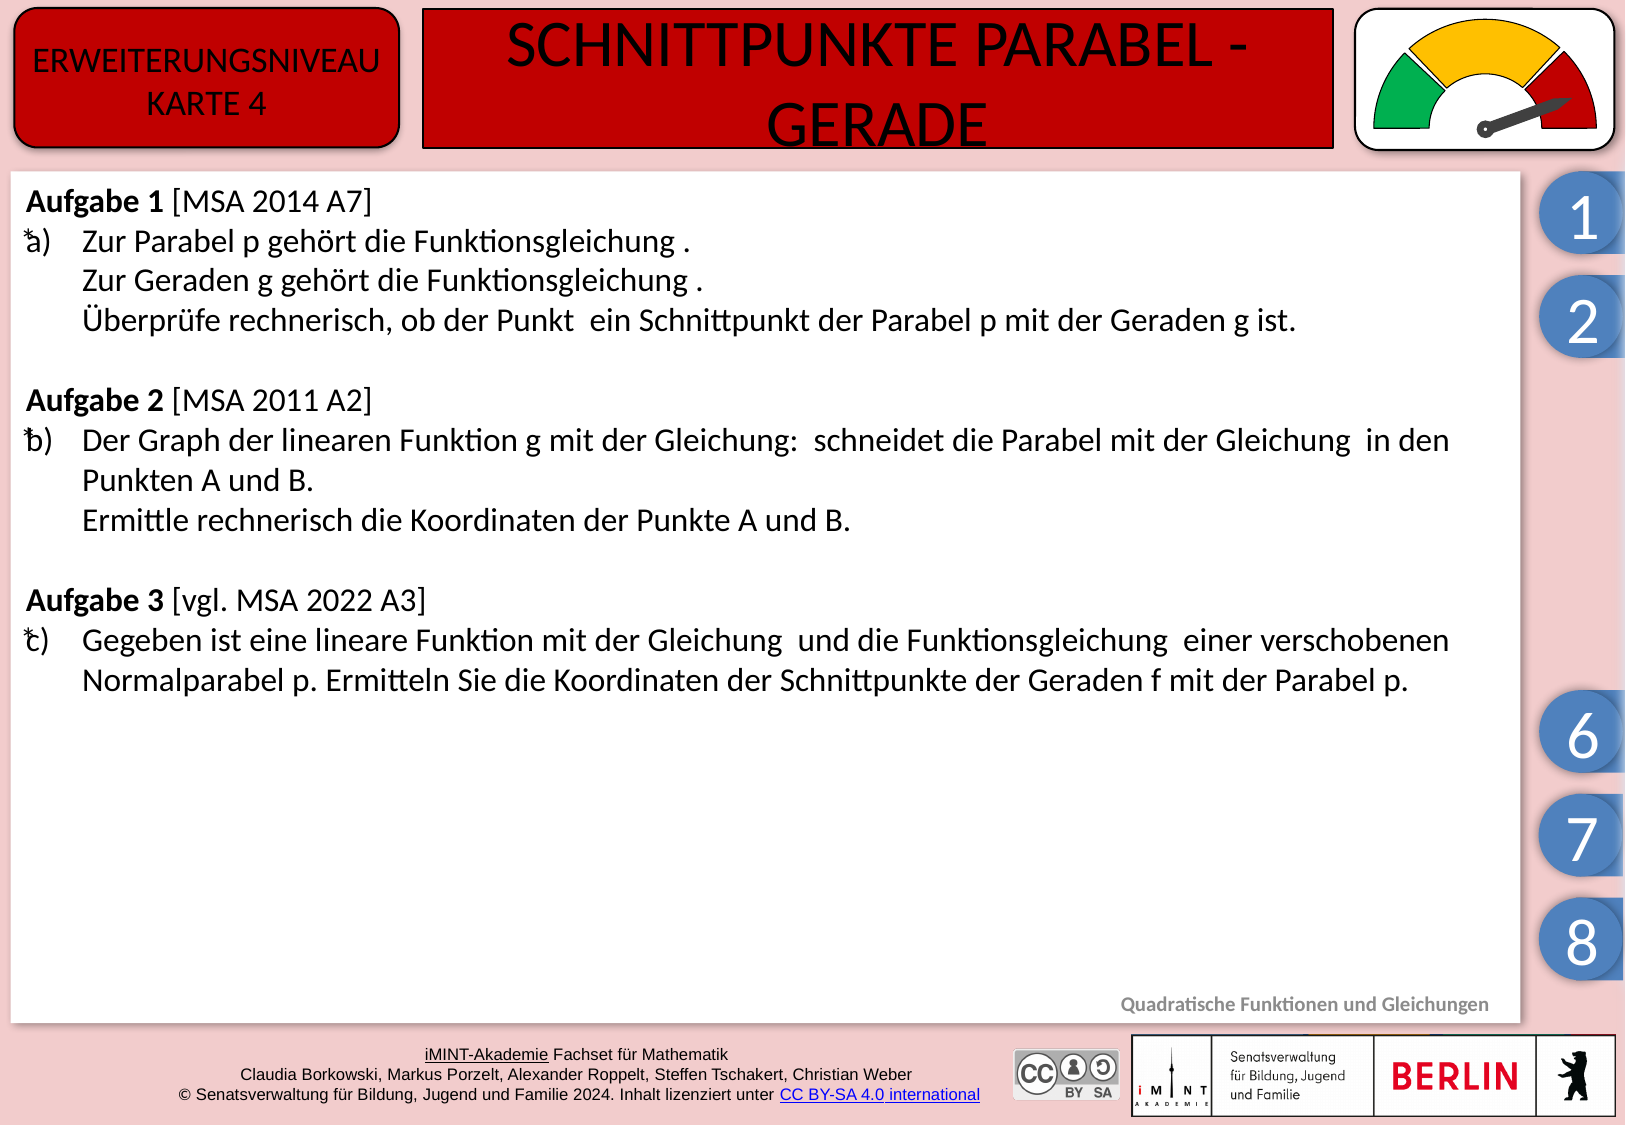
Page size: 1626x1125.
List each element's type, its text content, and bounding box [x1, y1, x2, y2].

picture [1013, 1048, 1120, 1101]
title Schnittpunkte Parabel - Gerade [422, 8, 1334, 149]
picture [1131, 1034, 1616, 1117]
text_box * [5, 610, 52, 666]
text_box * [5, 411, 52, 466]
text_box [1538, 793, 1624, 877]
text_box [1538, 689, 1625, 774]
text_box Erweiterungsniveau Karte 4 [14, 7, 400, 148]
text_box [1538, 897, 1624, 981]
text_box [1538, 171, 1625, 255]
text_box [1538, 274, 1625, 359]
text_box * [5, 211, 52, 267]
footer Quadratische Funktionen und Gleichungen [966, 982, 1505, 1024]
